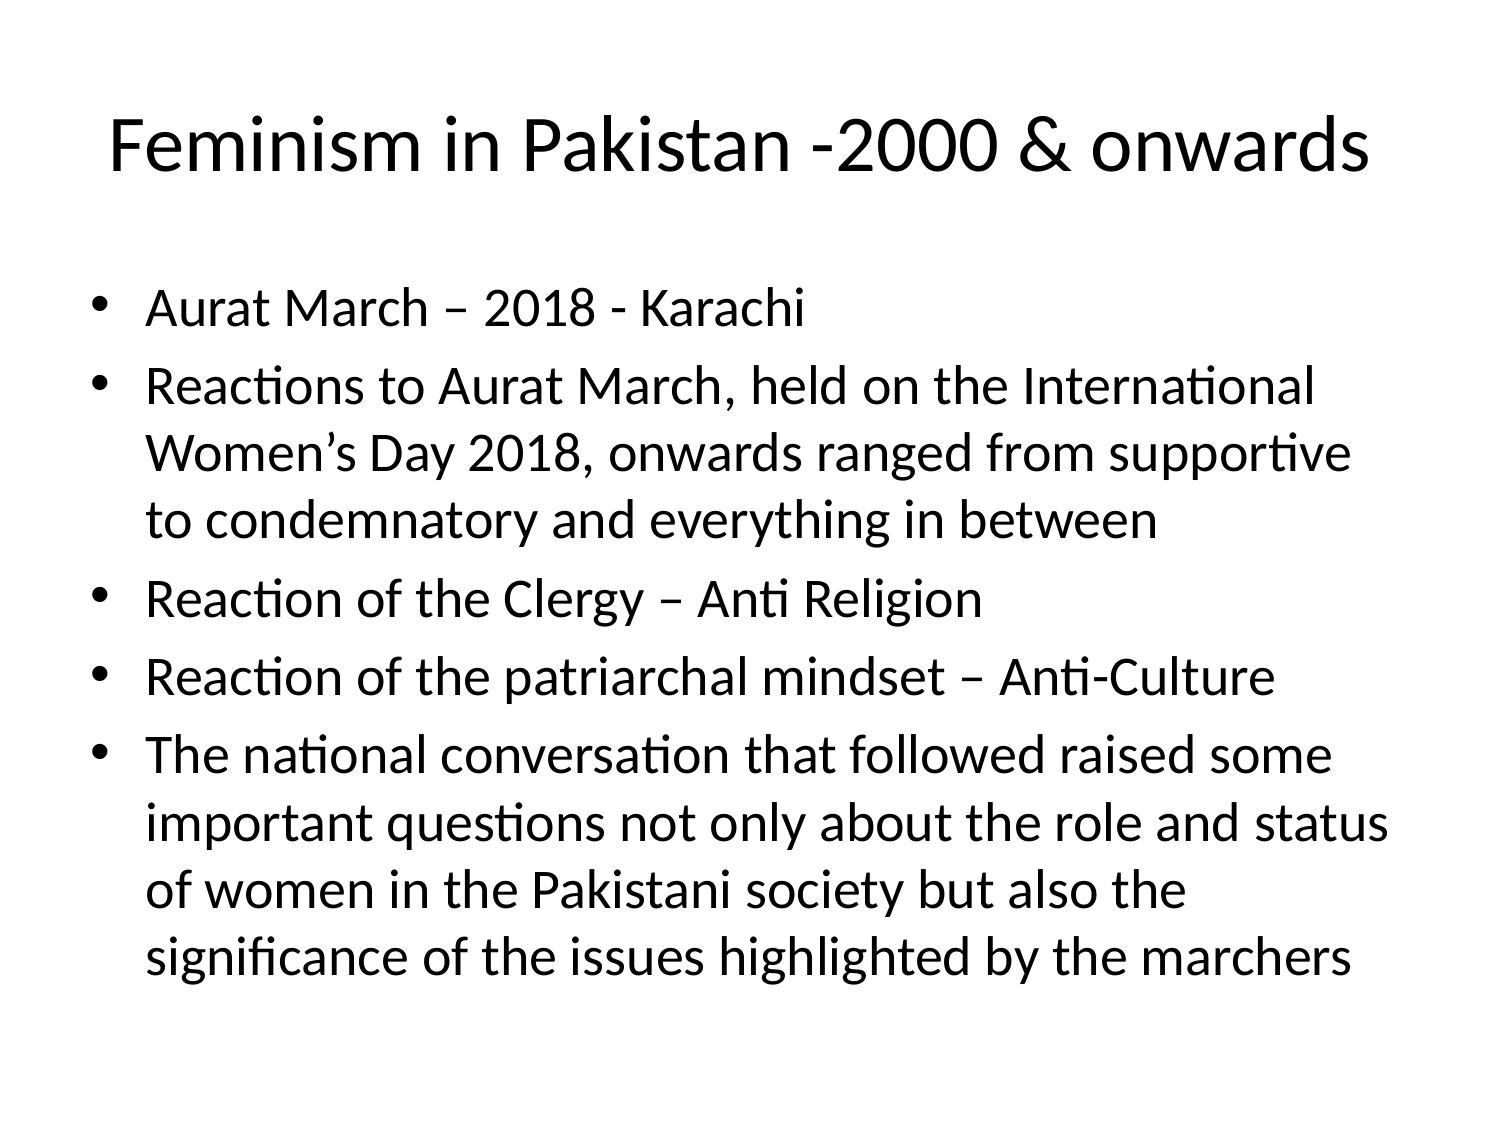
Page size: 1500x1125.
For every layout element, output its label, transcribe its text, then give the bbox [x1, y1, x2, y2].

list Aurat March – 2018 - Karachi Reactions to Aurat March, held on the International Women’s Day 2018, onwards ranged from supportive to condemnatory and everything in between Reaction of the Clergy – Anti Religion Reaction of the patriarchal mindset – Anti-Culture The national conversation that followed raised some important questions not only about the role and status of women in the Pakistani society but also the significance of the issues highlighted by the marchers [75, 262, 1425, 1005]
title Feminism in Pakistan -2000 & onwards [75, 45, 1425, 233]
